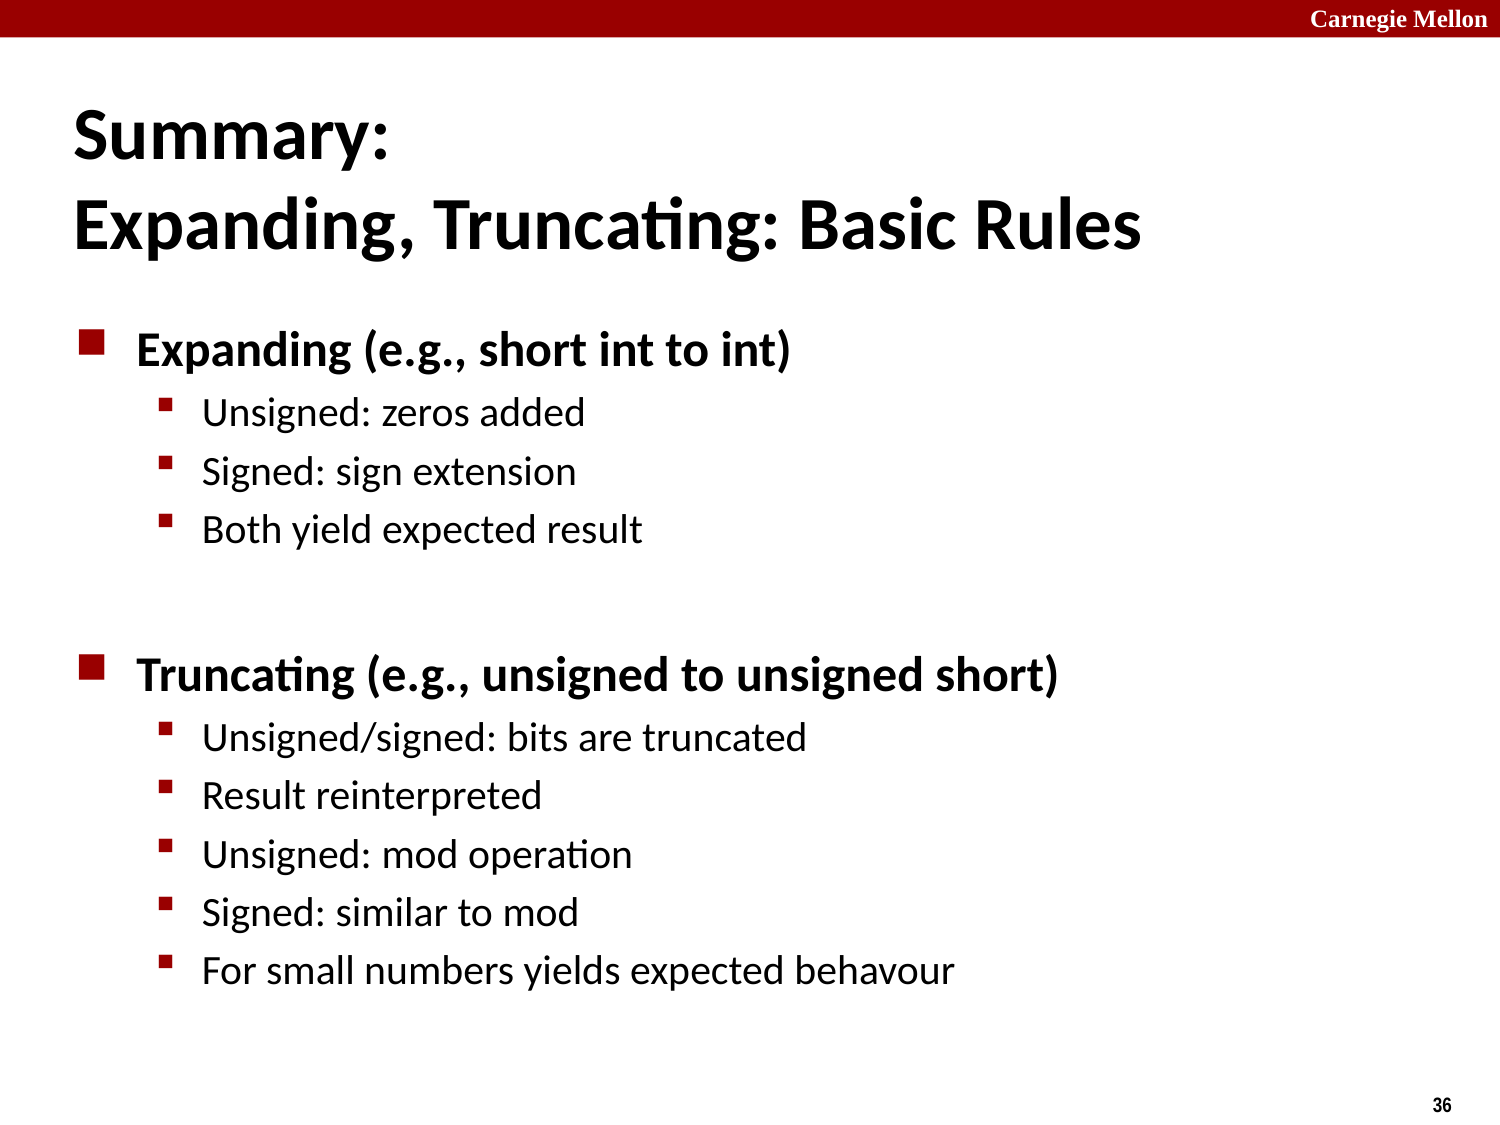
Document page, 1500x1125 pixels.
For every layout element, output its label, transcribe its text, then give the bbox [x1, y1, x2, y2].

title Summary: Expanding, Truncating: Basic Rules [58, 112, 1305, 238]
list Expanding (e.g., short int to int) Unsigned: zeros added Signed: sign extension Both yield expected result Truncating (e.g., unsigned to unsigned short) Unsigned/signed: bits are truncated Result reinterpreted Unsigned: mod operation Signed: similar to mod For small numbers yields expected behavour [64, 309, 1361, 1125]
